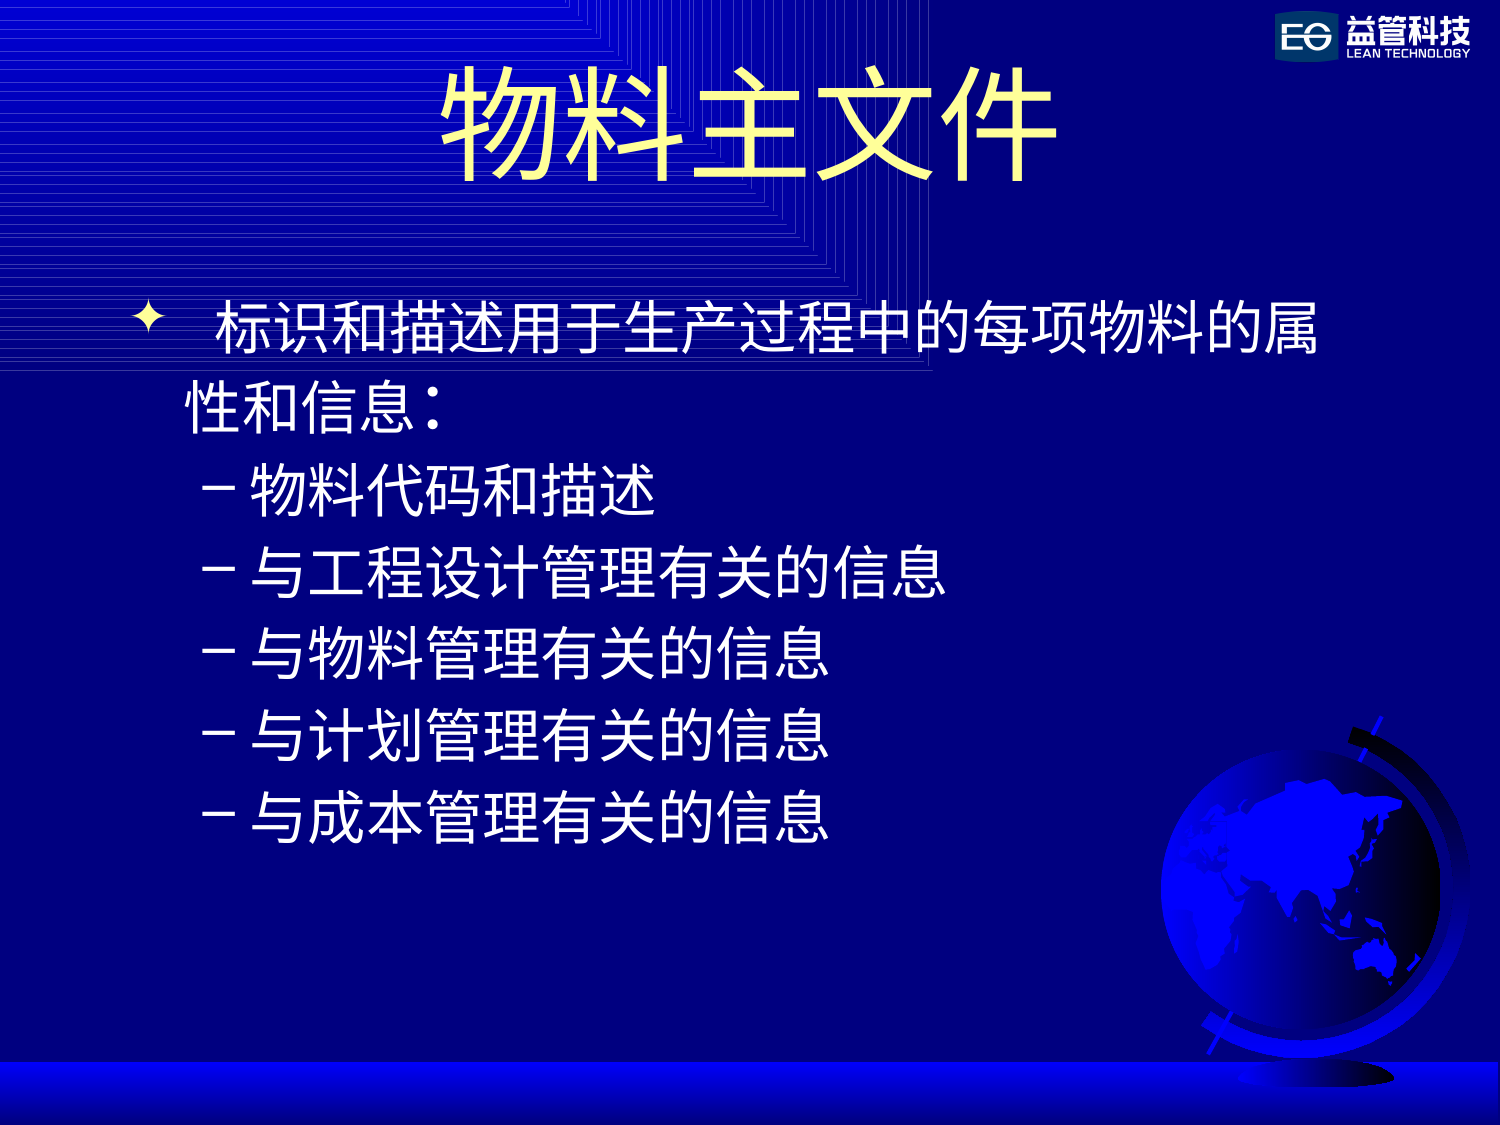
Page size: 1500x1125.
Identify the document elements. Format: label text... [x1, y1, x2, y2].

list 标识和描述用于生产过程中的每项物料的属性和信息： 物料代码和描述 与工程设计管理有关的信息 与物料管理有关的信息 与计划管理有关的信息 与成本管理有关的信息 [112, 274, 1388, 1001]
picture [1269, 0, 1477, 77]
slide_number [1074, 1049, 1388, 1125]
title 物料主文件 [112, 46, 1388, 198]
